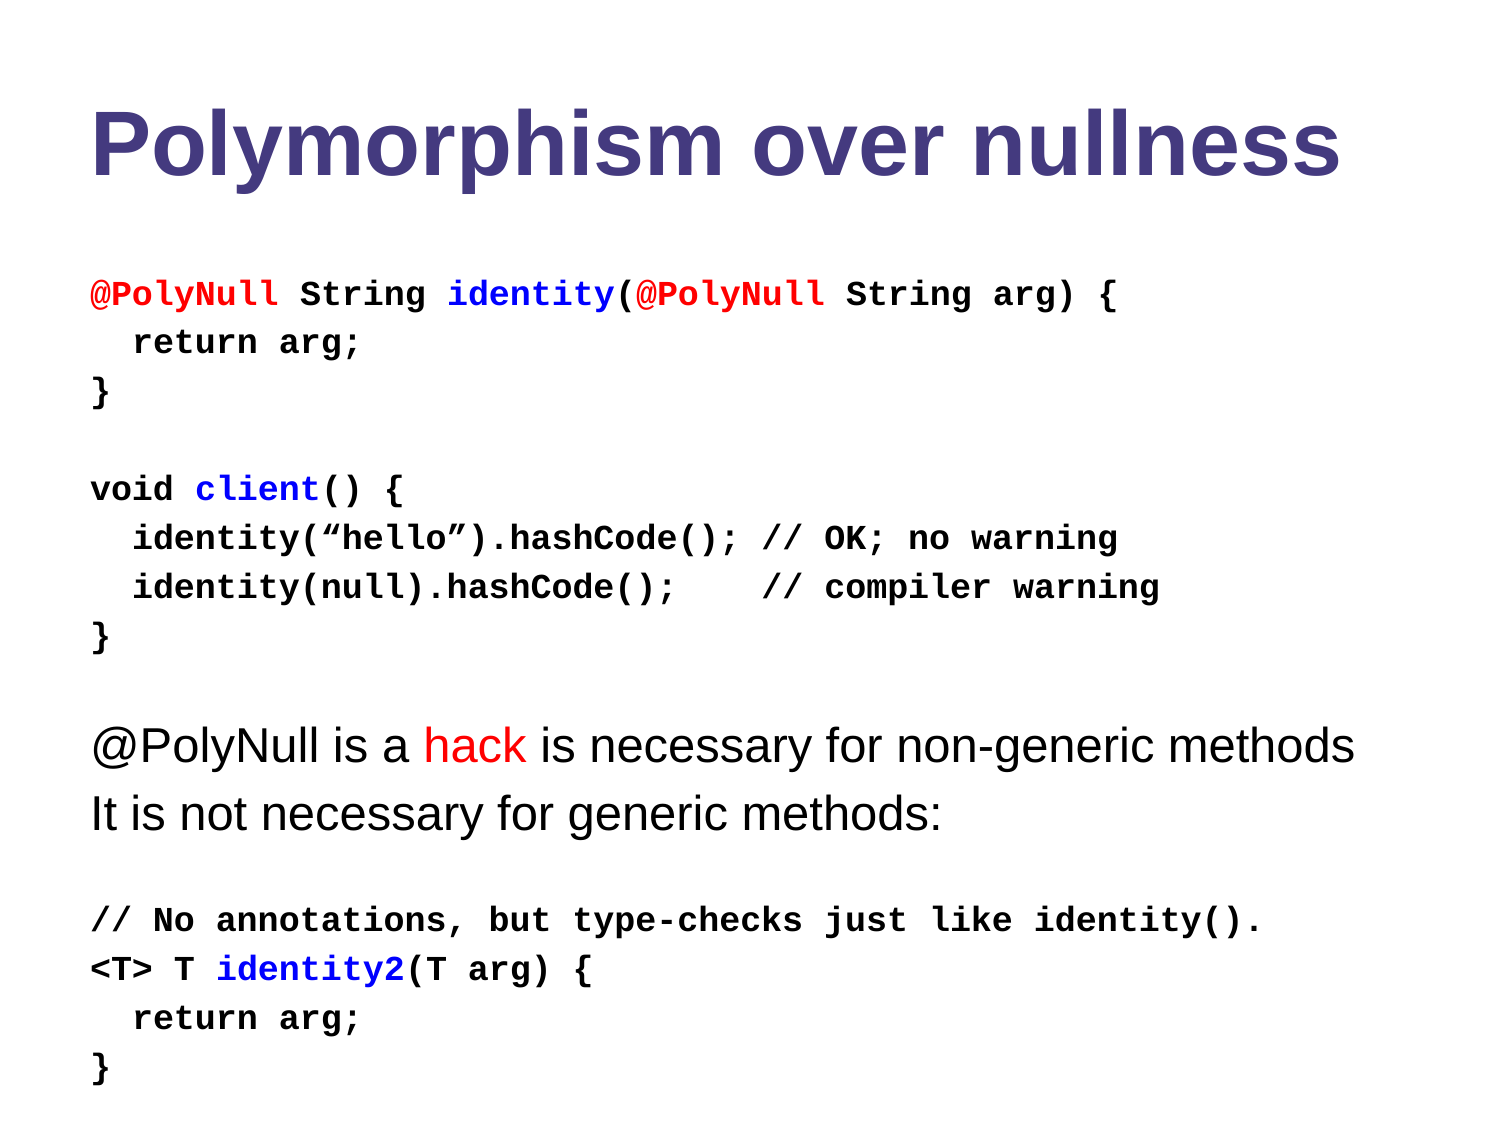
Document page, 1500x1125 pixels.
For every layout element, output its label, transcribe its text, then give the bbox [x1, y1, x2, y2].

list @PolyNull String identity(@PolyNull String arg) { return arg; } void client() { identity(“hello”).hashCode(); // OK; no warning identity(null).hashCode(); // compiler warning } @PolyNull is a hack is necessary for non-generic methods It is not necessary for generic methods: // No annotations, but type-checks just like identity(). <T> T identity2(T arg) { return arg; } [75, 262, 1475, 1100]
title Polymorphism over nullness [75, 45, 1425, 233]
